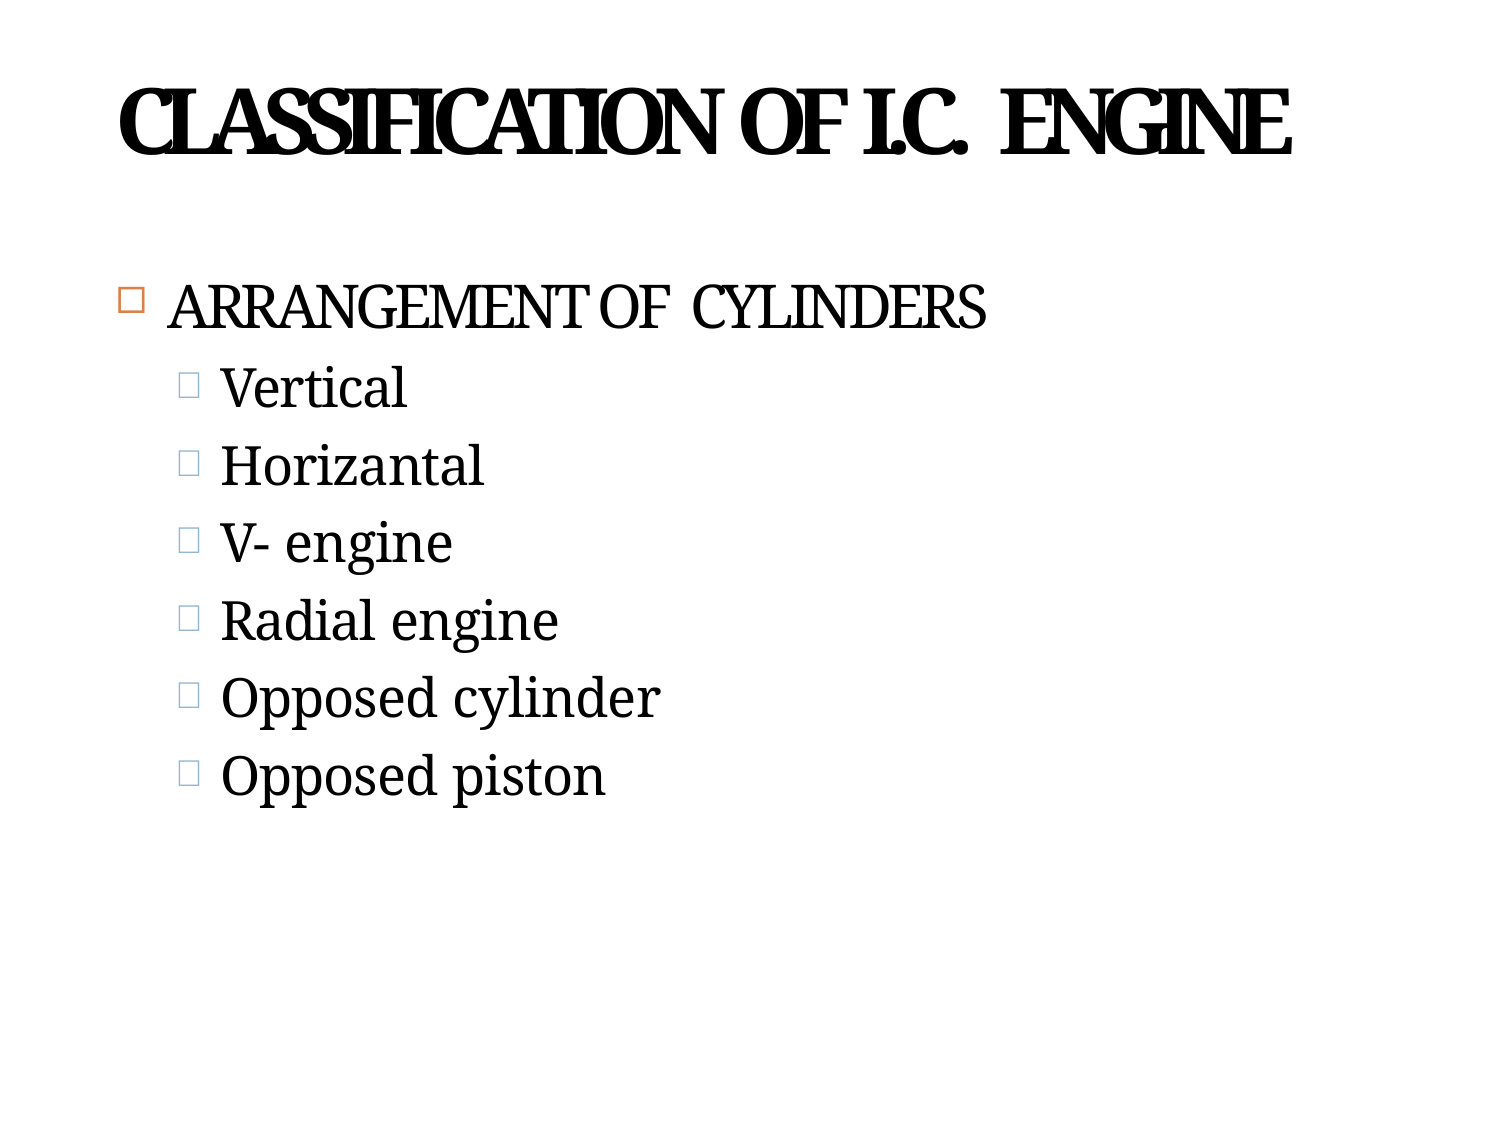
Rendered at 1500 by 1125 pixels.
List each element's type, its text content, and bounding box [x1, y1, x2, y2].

text_box ARRANGEMENT OF CYLINDERS Vertical Horizantal V- engine Radial engine Opposed cylinder Opposed piston [113, 252, 996, 806]
title CLASSIFICATION OF I.C. ENGINE [113, 21, 1366, 212]
